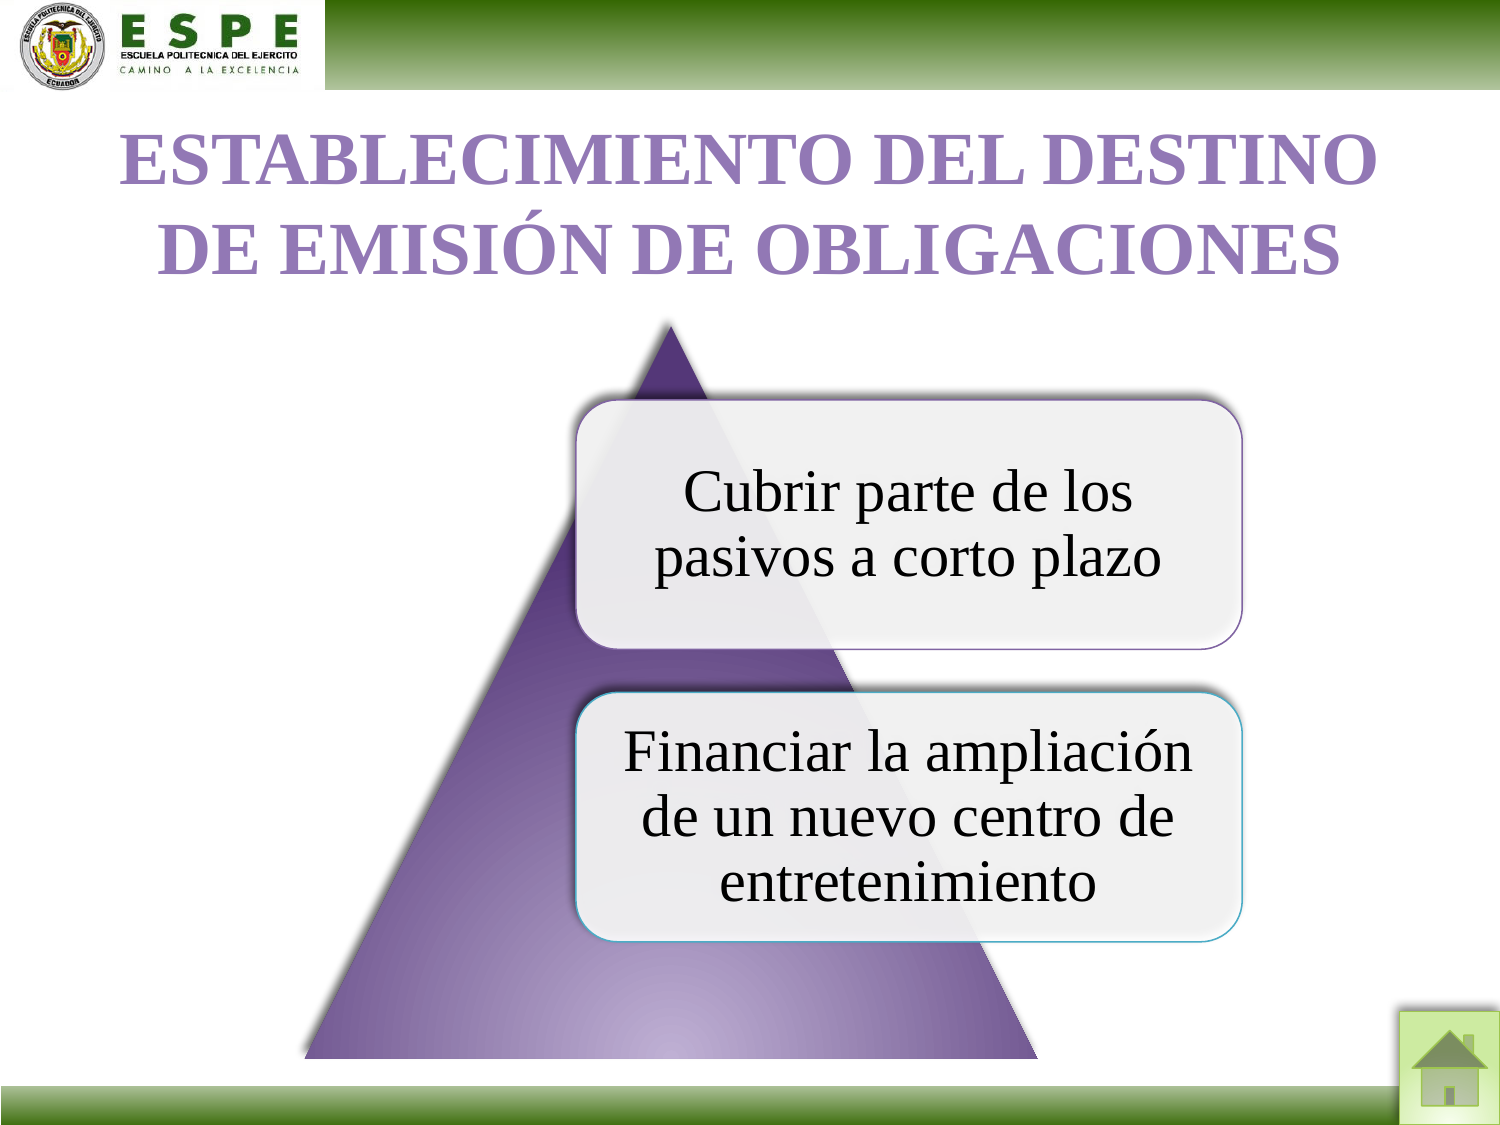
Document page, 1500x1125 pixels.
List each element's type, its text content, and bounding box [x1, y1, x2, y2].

text_box ESTABLECIMIENTO DEL DESTINO DE EMISIÓN DE OBLIGACIONES [64, 101, 1436, 297]
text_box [123, 326, 1424, 1059]
picture [0, 0, 325, 92]
text_box [1399, 1011, 1500, 1125]
